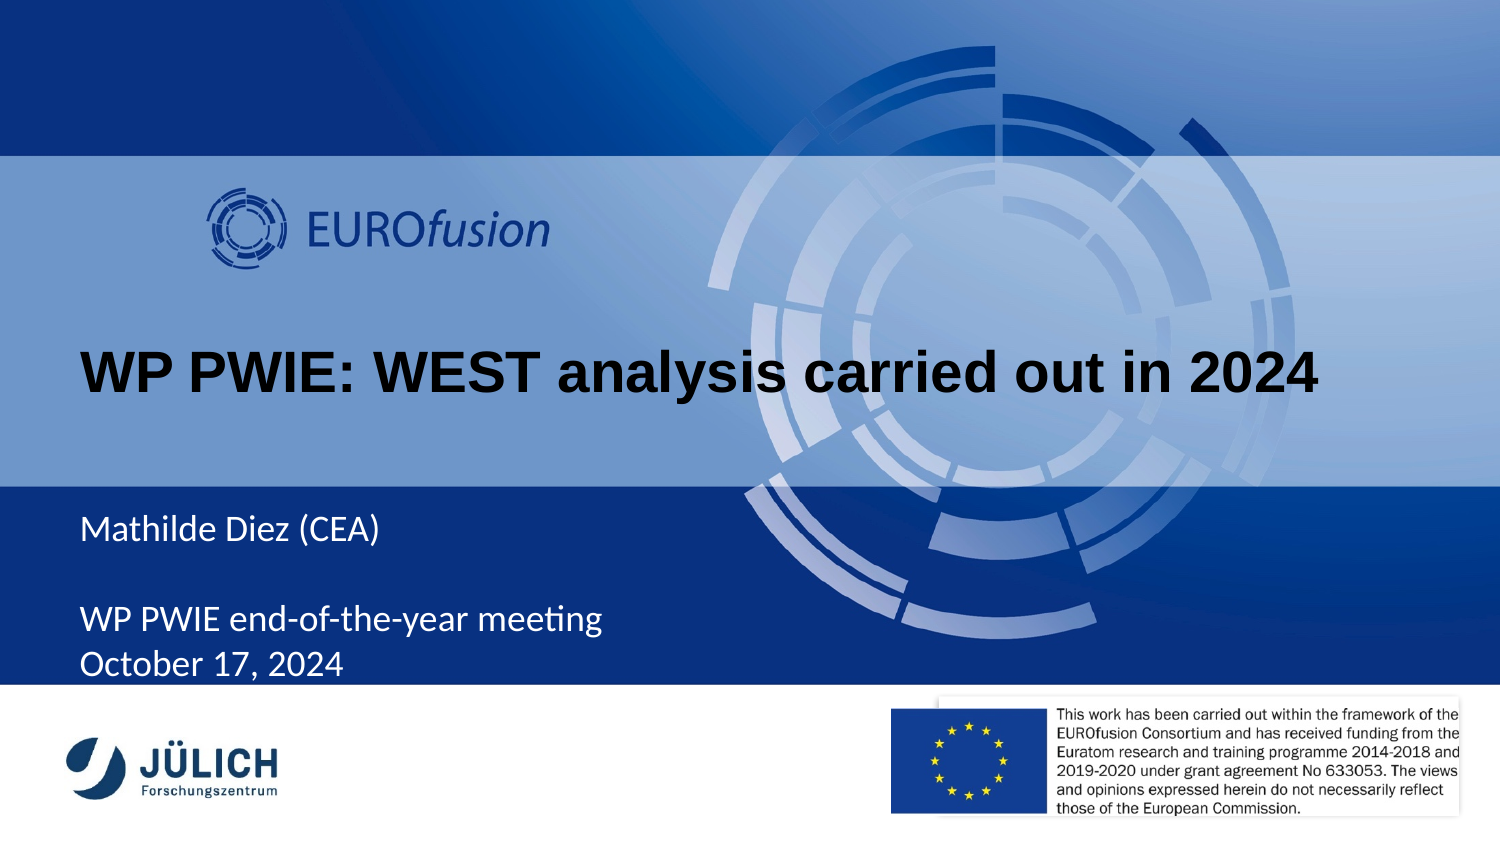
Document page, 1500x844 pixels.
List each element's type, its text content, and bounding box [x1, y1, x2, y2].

picture [0, 0, 1500, 685]
title WP PWIE: WEST analysis carried out in 2024 [64, 289, 1459, 449]
picture [891, 708, 1459, 816]
text_box Mathilde Diez (CEA) WP PWIE end-of-the-year meeting October 17, 2024 [64, 496, 845, 692]
picture [64, 737, 278, 801]
